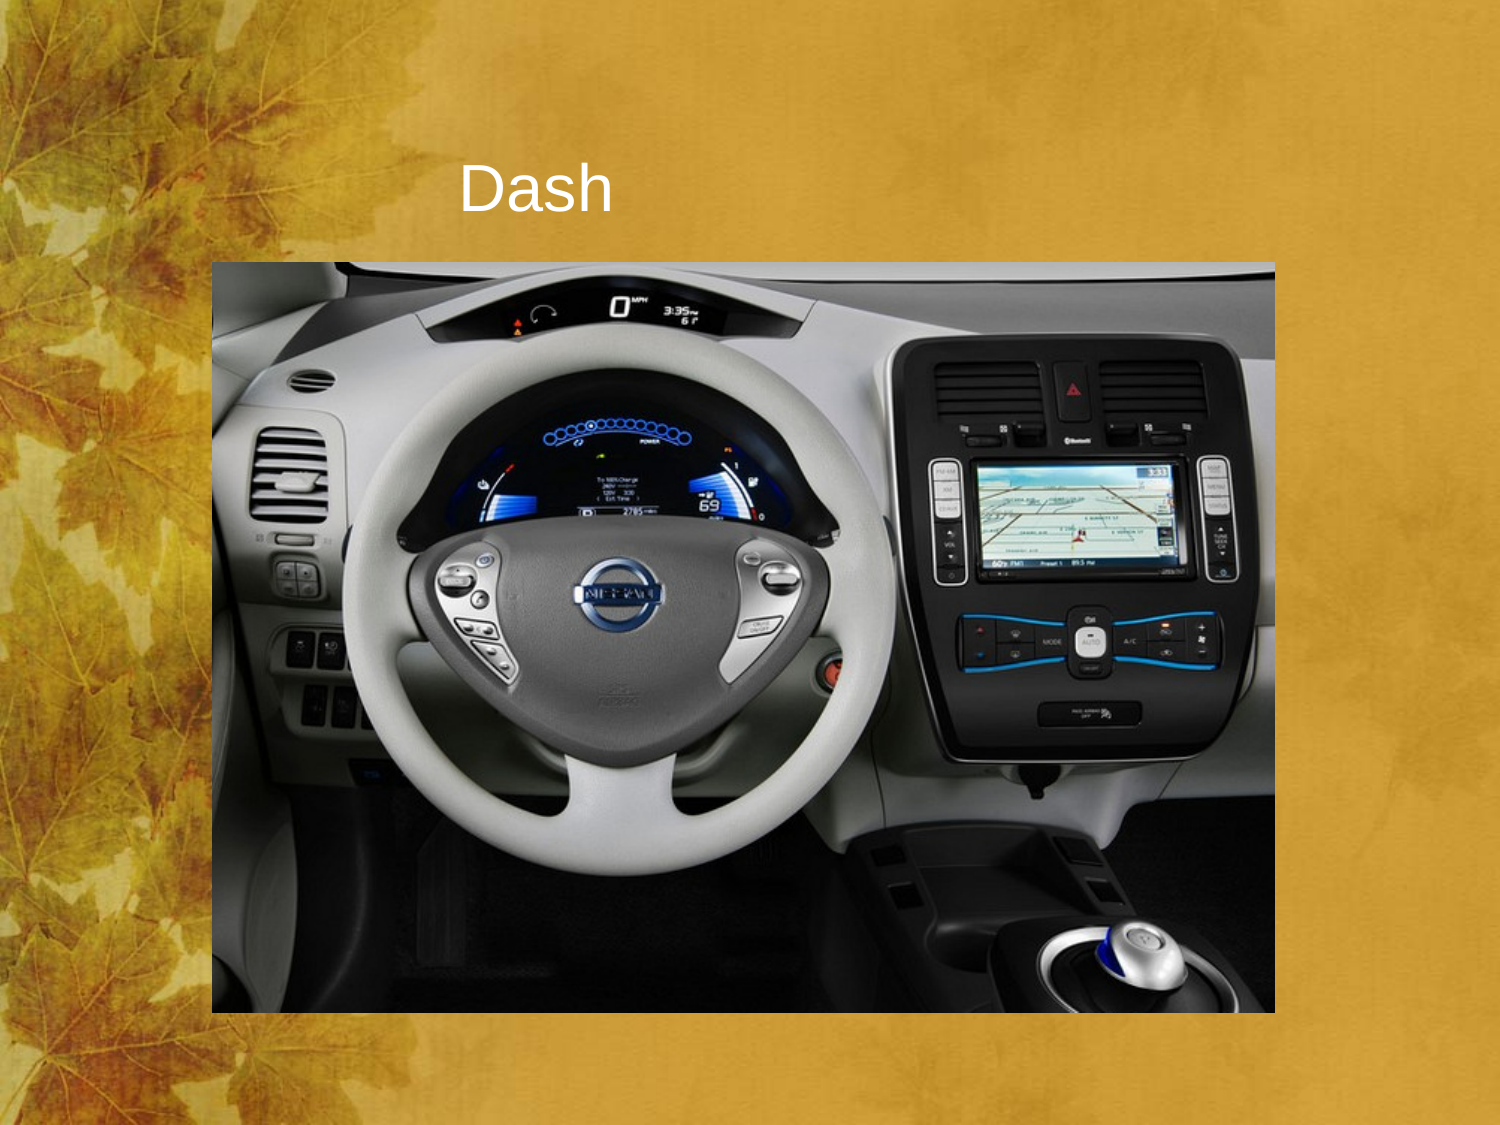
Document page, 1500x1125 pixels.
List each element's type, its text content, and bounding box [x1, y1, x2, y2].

title Dash [443, 45, 1480, 233]
picture [0, 0, 1500, 1125]
